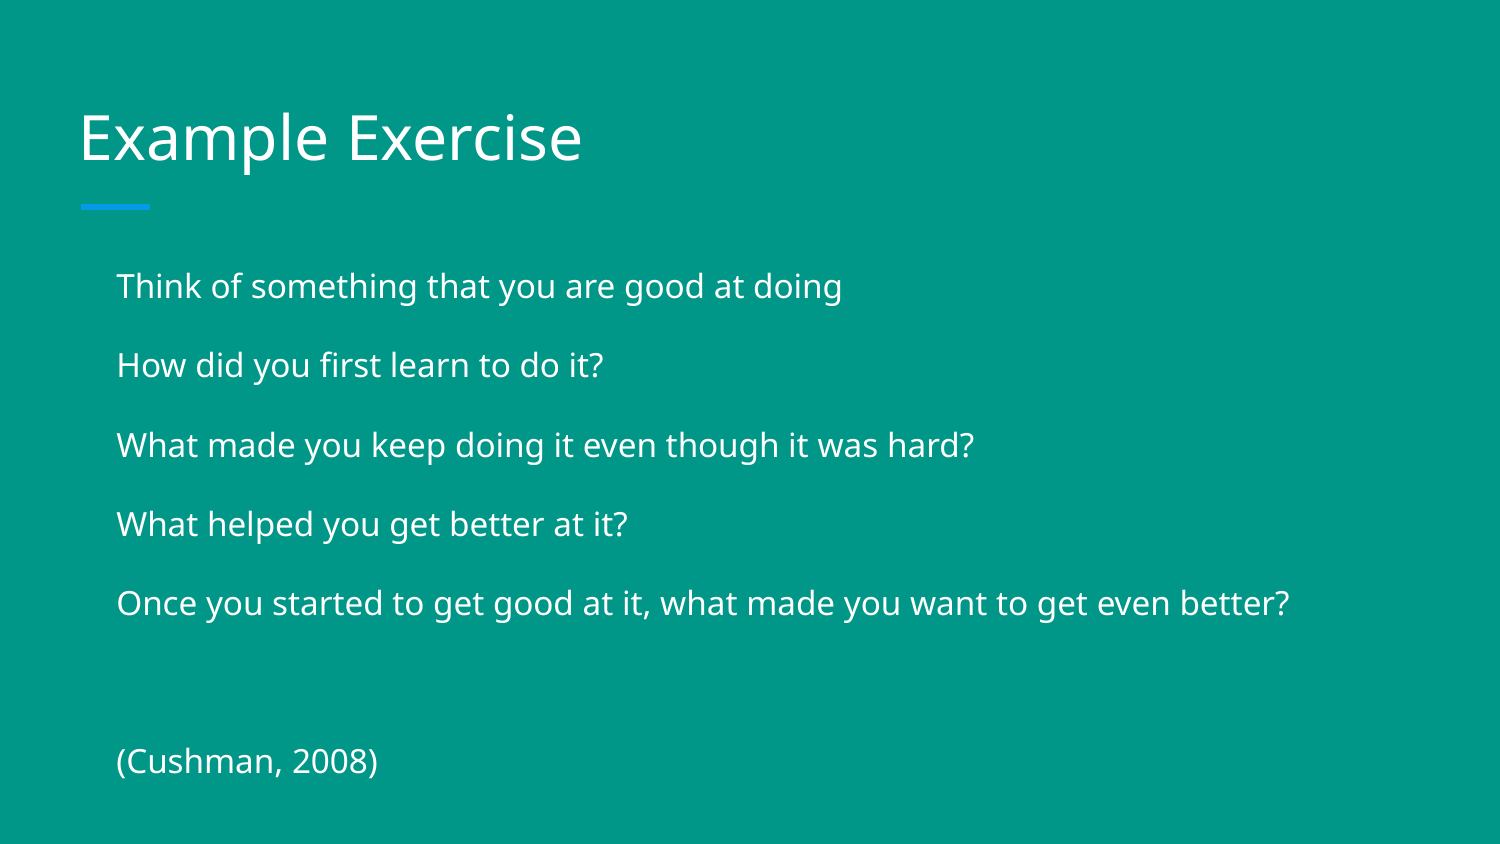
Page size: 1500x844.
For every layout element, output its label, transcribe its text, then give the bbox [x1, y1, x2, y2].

title Example Exercise [63, 75, 1437, 188]
list Think of something that you are good at doing How did you first learn to do it? What made you keep doing it even though it was hard? What helped you get better at it? Once you started to get good at it, what made you want to get even better? (Cushman, 2008) [63, 244, 1437, 750]
